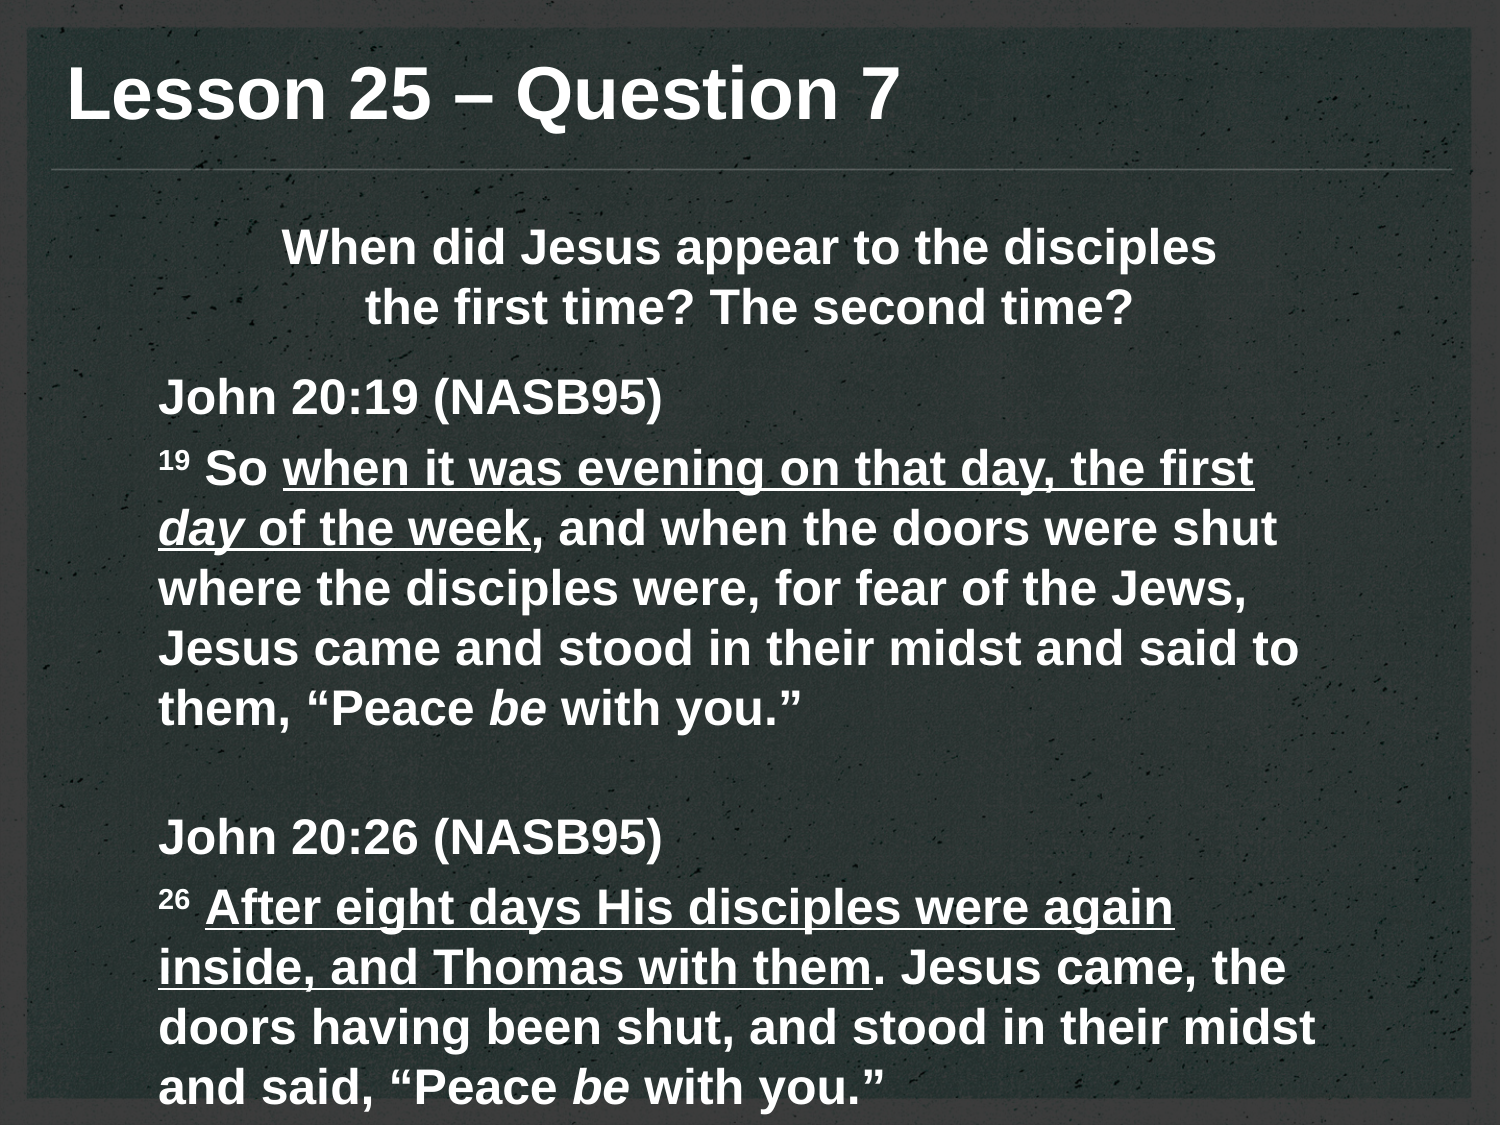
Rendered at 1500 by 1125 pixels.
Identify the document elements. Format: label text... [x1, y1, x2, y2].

text_box [0, 0, 1500, 207]
text_box [0, 343, 1500, 1125]
text_box John 20:19 (NASB95) 19 So when it was evening on that day, the first day of the week, and when the doors were shut where the disciples were, for fear of the Jews, Jesus came and stood in their midst and said to them, “Peace be with you.” John 20:26 (NASB95) 26 After eight days His disciples were again inside, and Thomas with them. Jesus came, the doors having been shut, and stood in their midst and said, “Peace be with you.” [143, 357, 1357, 1123]
text_box When did Jesus appear to the disciples the first time? The second time? [0, 207, 1500, 343]
text_box Lesson 25 – Question 7 [51, 37, 1449, 150]
